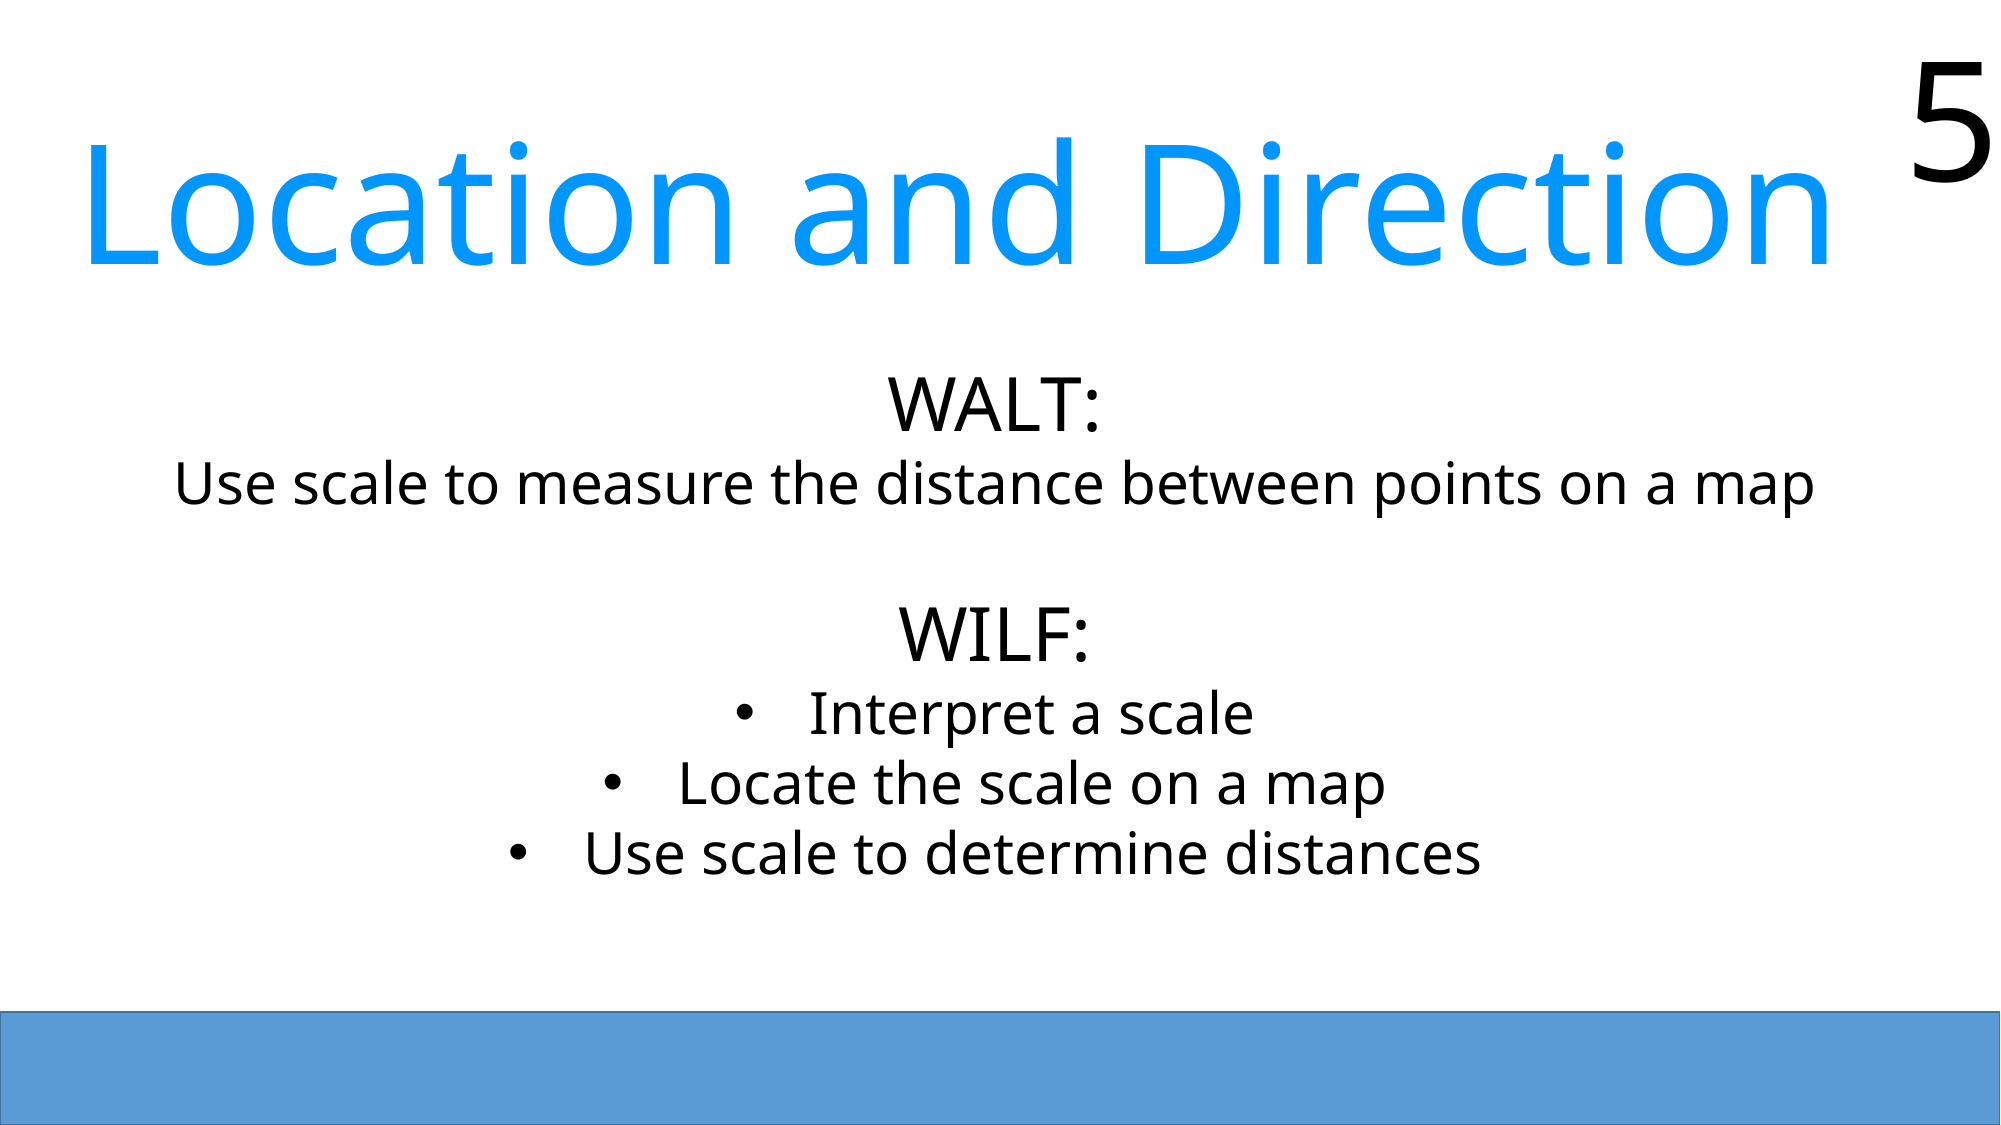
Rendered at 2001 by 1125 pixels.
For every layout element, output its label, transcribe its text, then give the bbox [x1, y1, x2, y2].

text_box Location and Direction [60, 90, 1857, 306]
text_box WALT: Use scale to measure the distance between points on a map WILF: Interpret a scale Locate the scale on a map Use scale to determine distances [95, 349, 1895, 894]
text_box 5 [1889, 7, 2000, 223]
text_box [0, 1011, 2000, 1125]
